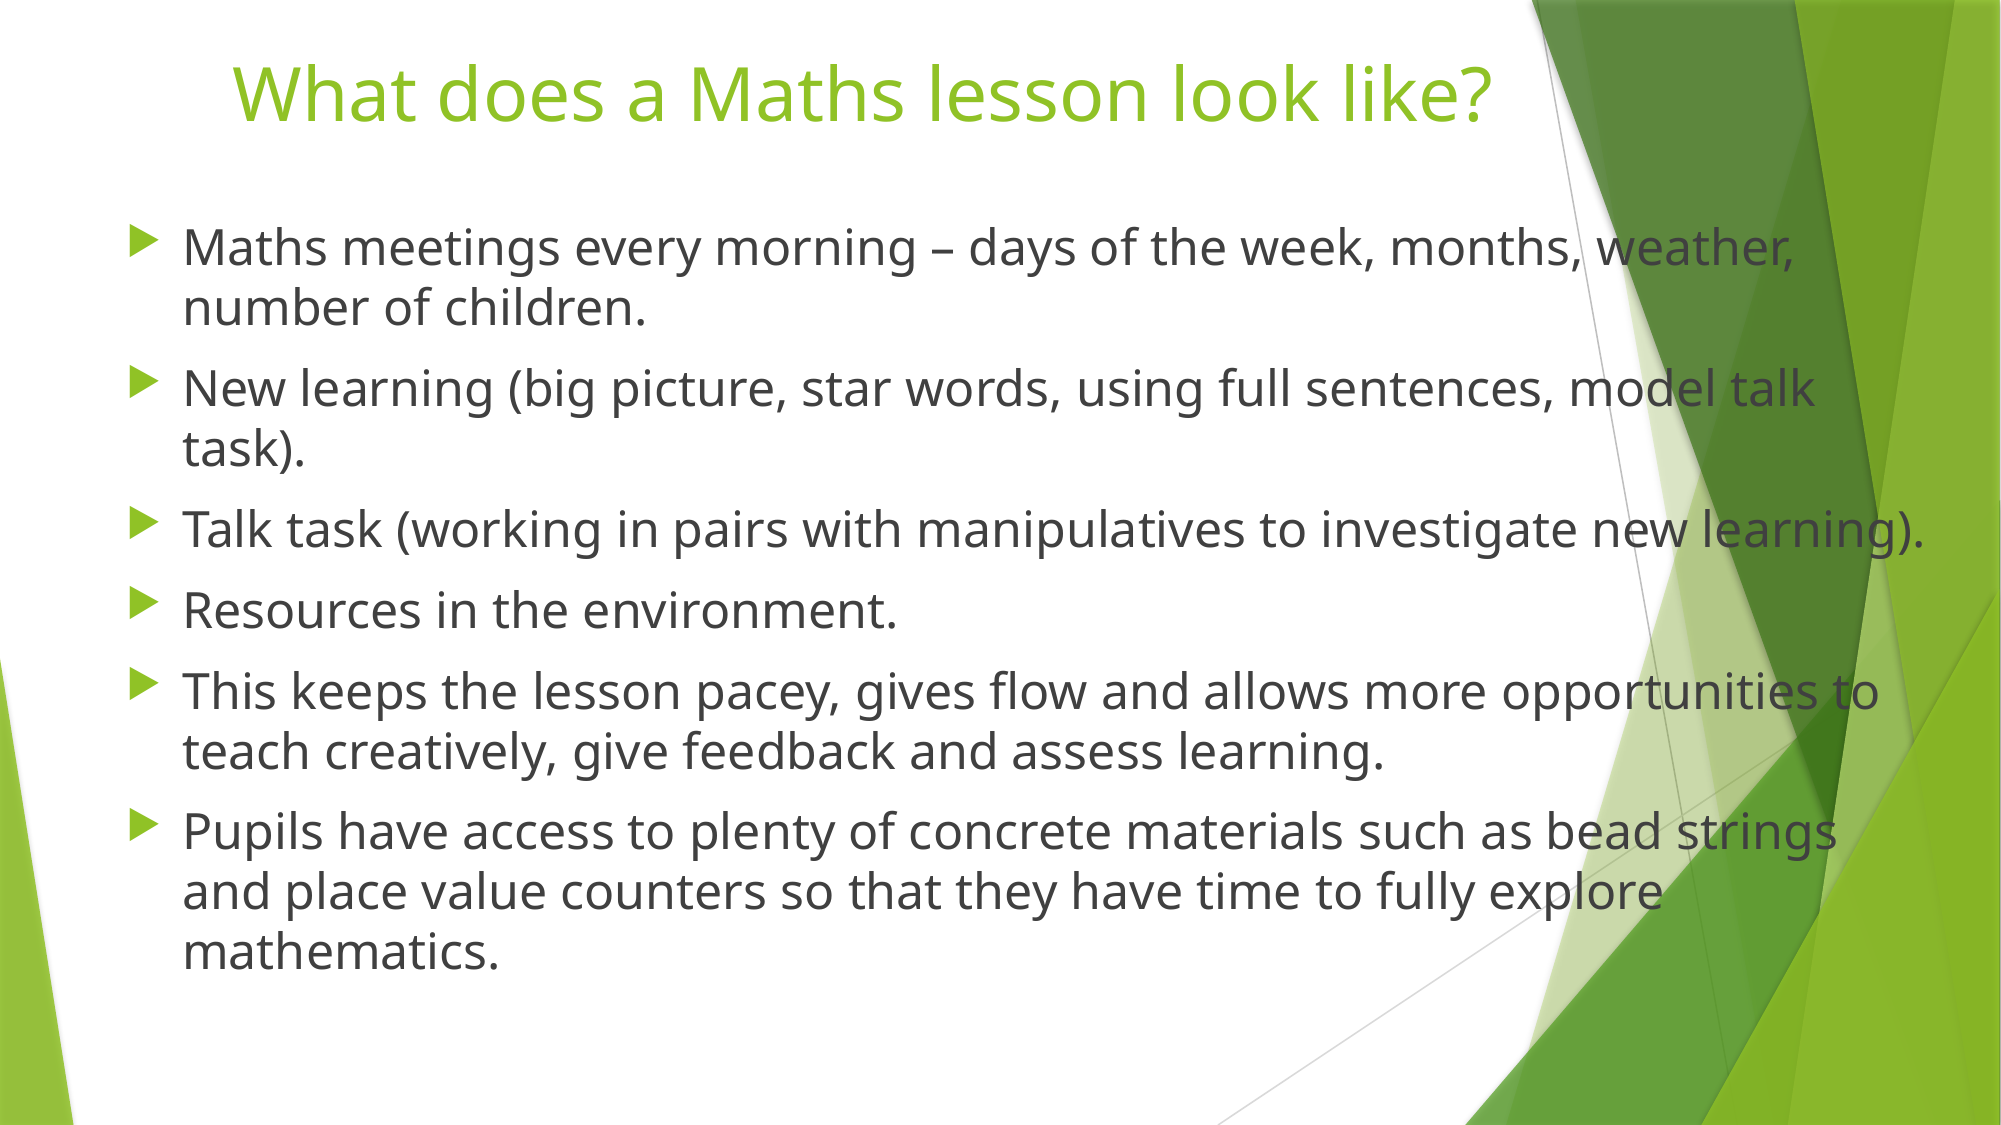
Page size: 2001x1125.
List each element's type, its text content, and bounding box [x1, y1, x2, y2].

title What does a Maths lesson look like? [158, 38, 1569, 208]
list Maths meetings every morning – days of the week, months, weather, number of children. New learning (big picture, star words, using full sentences, model talk task). Talk task (working in pairs with manipulatives to investigate new learning). Resources in the environment. This keeps the lesson pacey, gives flow and allows more opportunities to teach creatively, give feedback and assess learning. Pupils have access to plenty of concrete materials such as bead strings and place value counters so that they have time to fully explore mathematics. [111, 208, 1952, 845]
